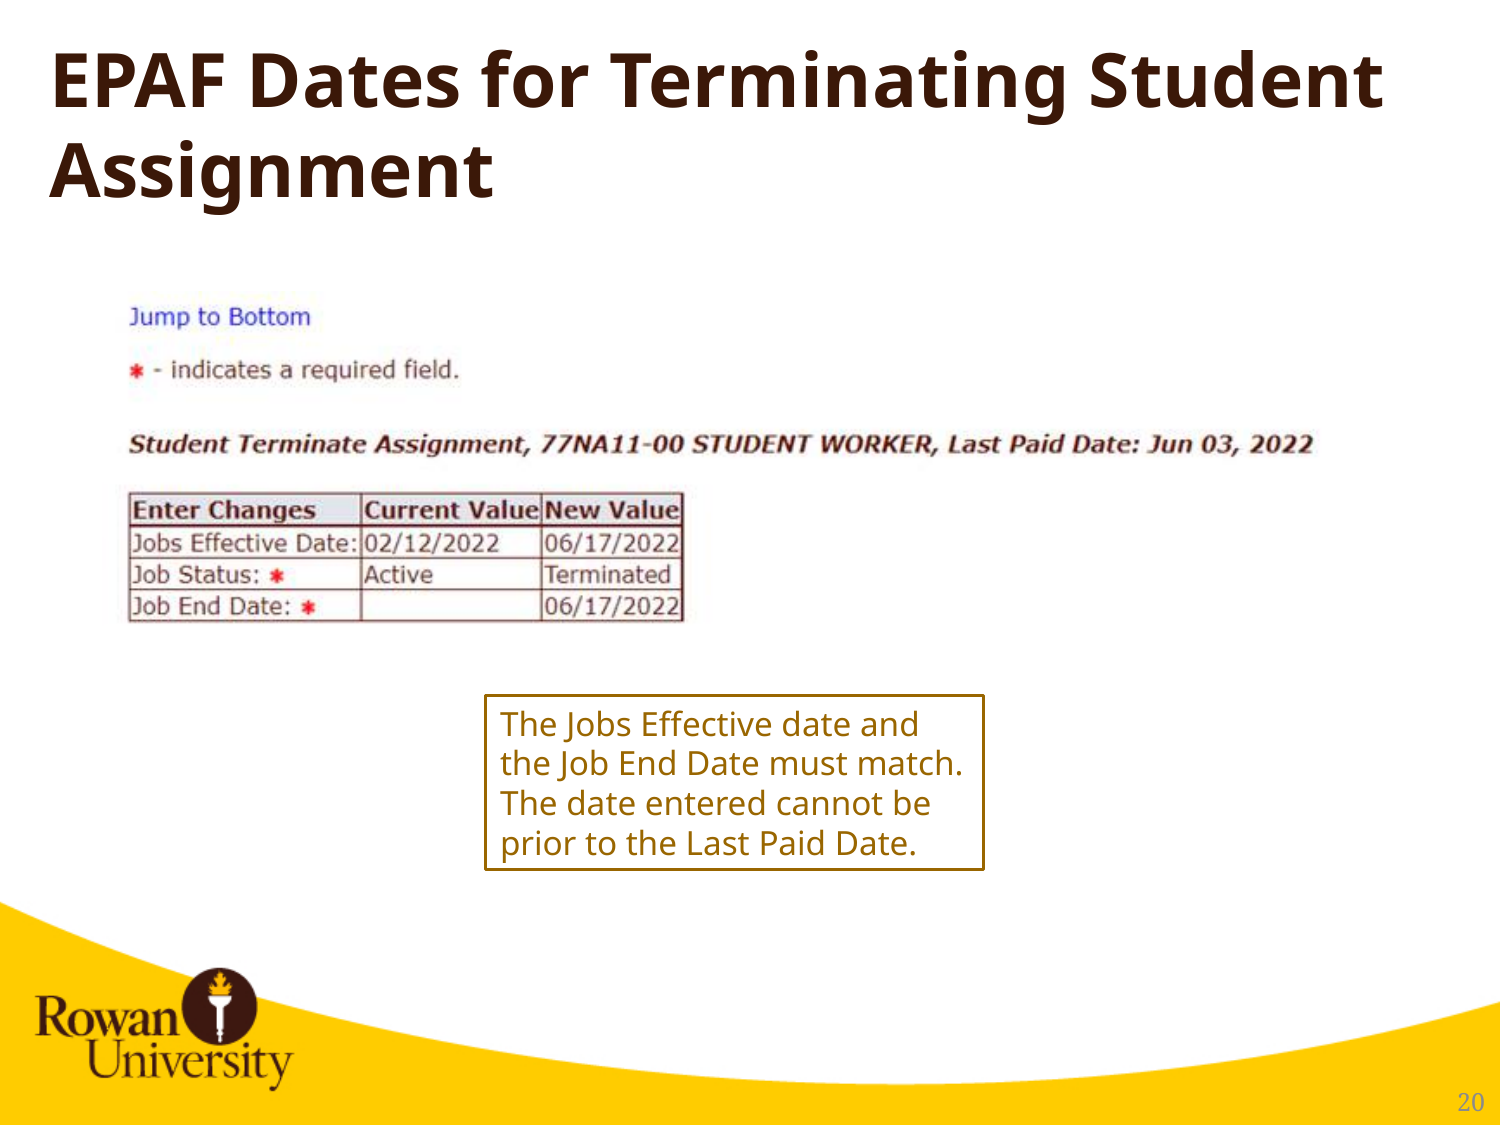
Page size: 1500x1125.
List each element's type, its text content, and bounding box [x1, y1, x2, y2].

text_box The Jobs Effective date and the Job End Date must match. The date entered cannot be prior to the Last Paid Date. [485, 695, 984, 870]
picture [0, 0, 1500, 1125]
list [49, 174, 1420, 913]
slide_number 21 [1162, 1073, 1500, 1125]
title EPAF Dates for Terminating Student Assignment [49, 32, 1450, 159]
